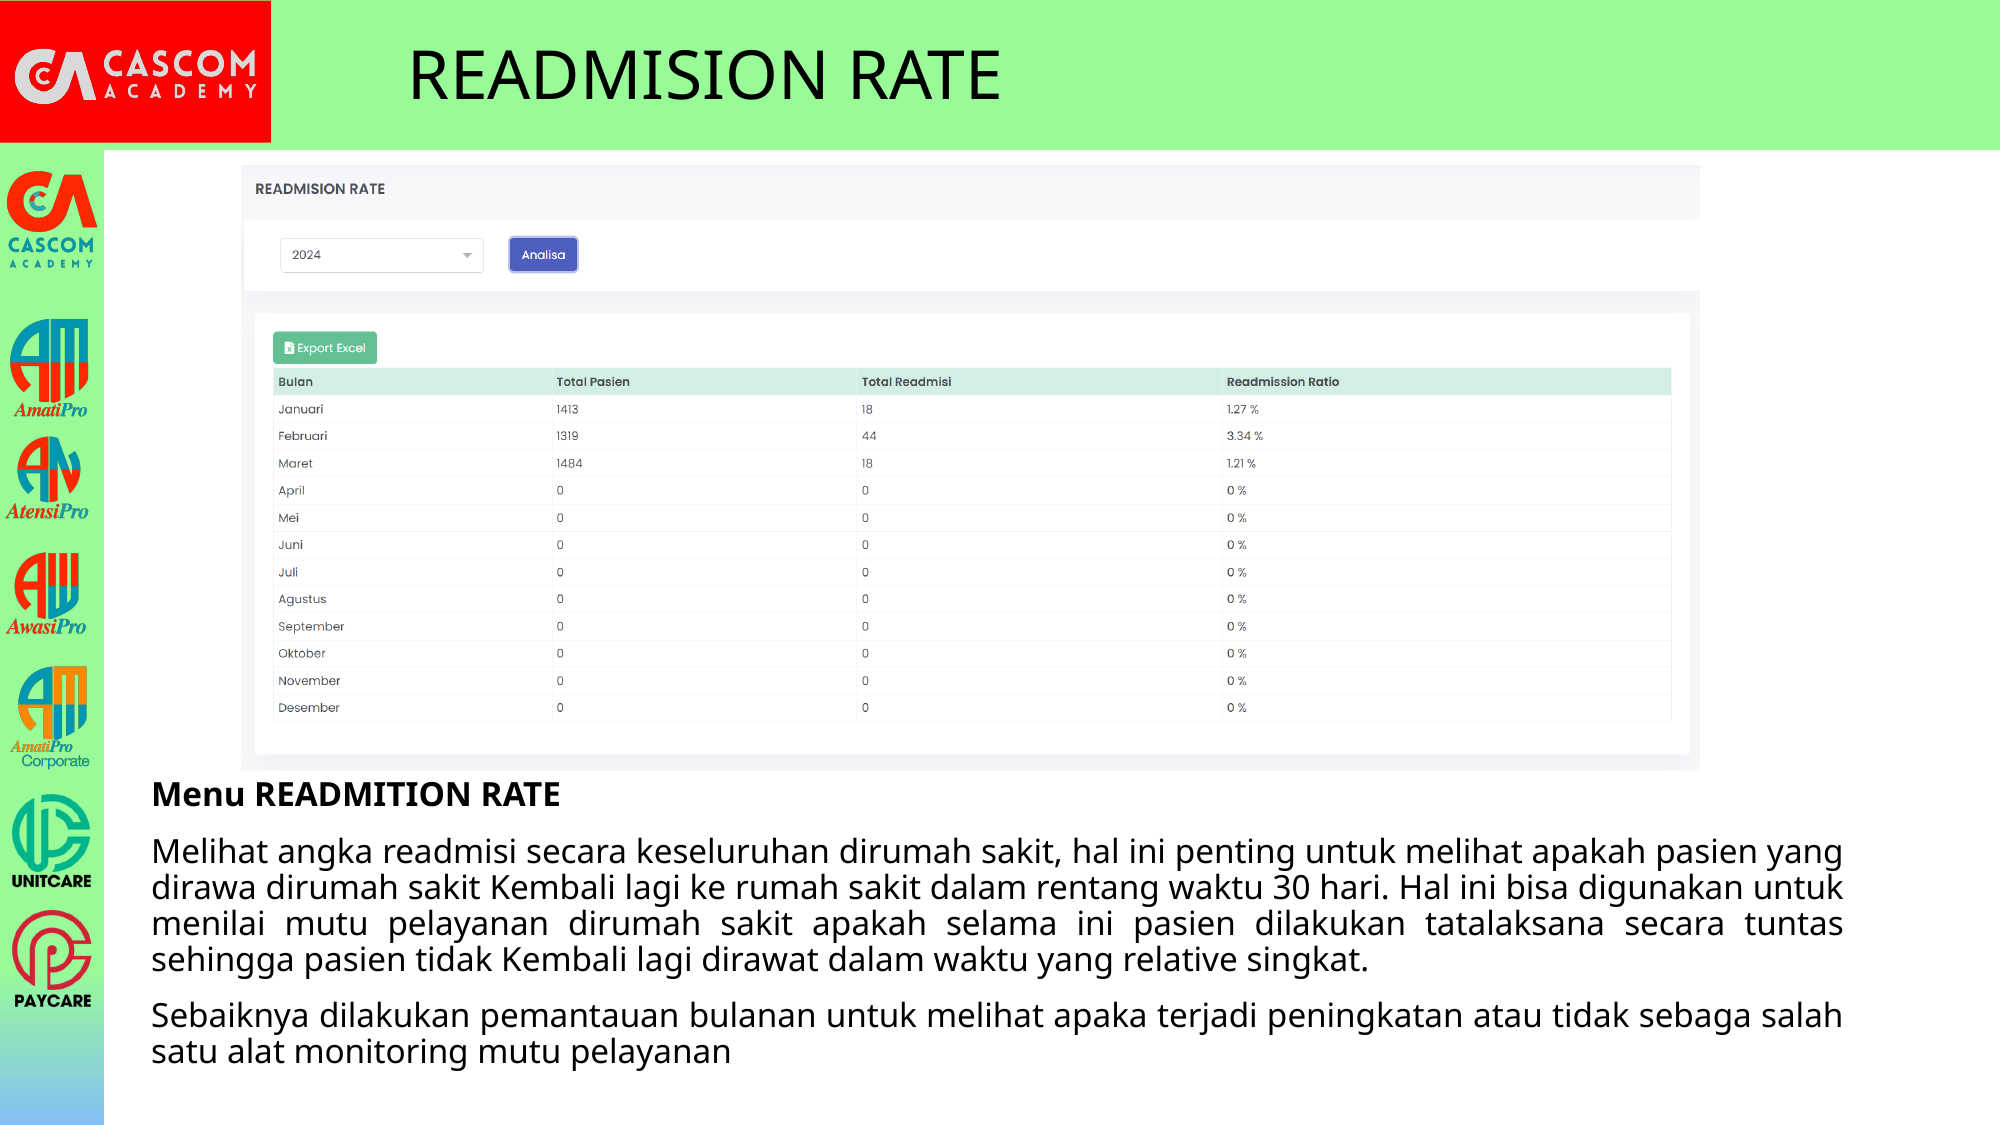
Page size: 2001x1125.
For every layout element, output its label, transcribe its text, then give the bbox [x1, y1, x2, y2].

picture [241, 165, 1700, 771]
picture [4, 167, 101, 273]
picture [4, 548, 91, 639]
picture [3, 433, 91, 524]
text_box Menu READMITION RATE Melihat angka readmisi secara keseluruhan dirumah sakit, hal ini penting untuk melihat apakah pasien yang dirawa dirumah sakit Kembali lagi ke rumah sakit dalam rentang waktu 30 hari. Hal ini bisa digunakan untuk menilai mutu pelayanan dirumah sakit apakah selama ini pasien dilakukan tatalaksana secara tuntas sehingga pasien tidak Kembali lagi dirawat dalam waktu yang relative singkat. Sebaiknya dilakukan pemantauan bulanan untuk melihat apaka terjadi peningkatan atau tidak sebaga salah satu alat monitoring mutu pelayanan [136, 770, 1862, 1125]
title READMISION RATE [392, 33, 1818, 122]
picture [8, 665, 94, 772]
picture [6, 789, 98, 900]
picture [8, 904, 98, 1018]
picture [8, 316, 89, 418]
picture [8, 40, 266, 110]
